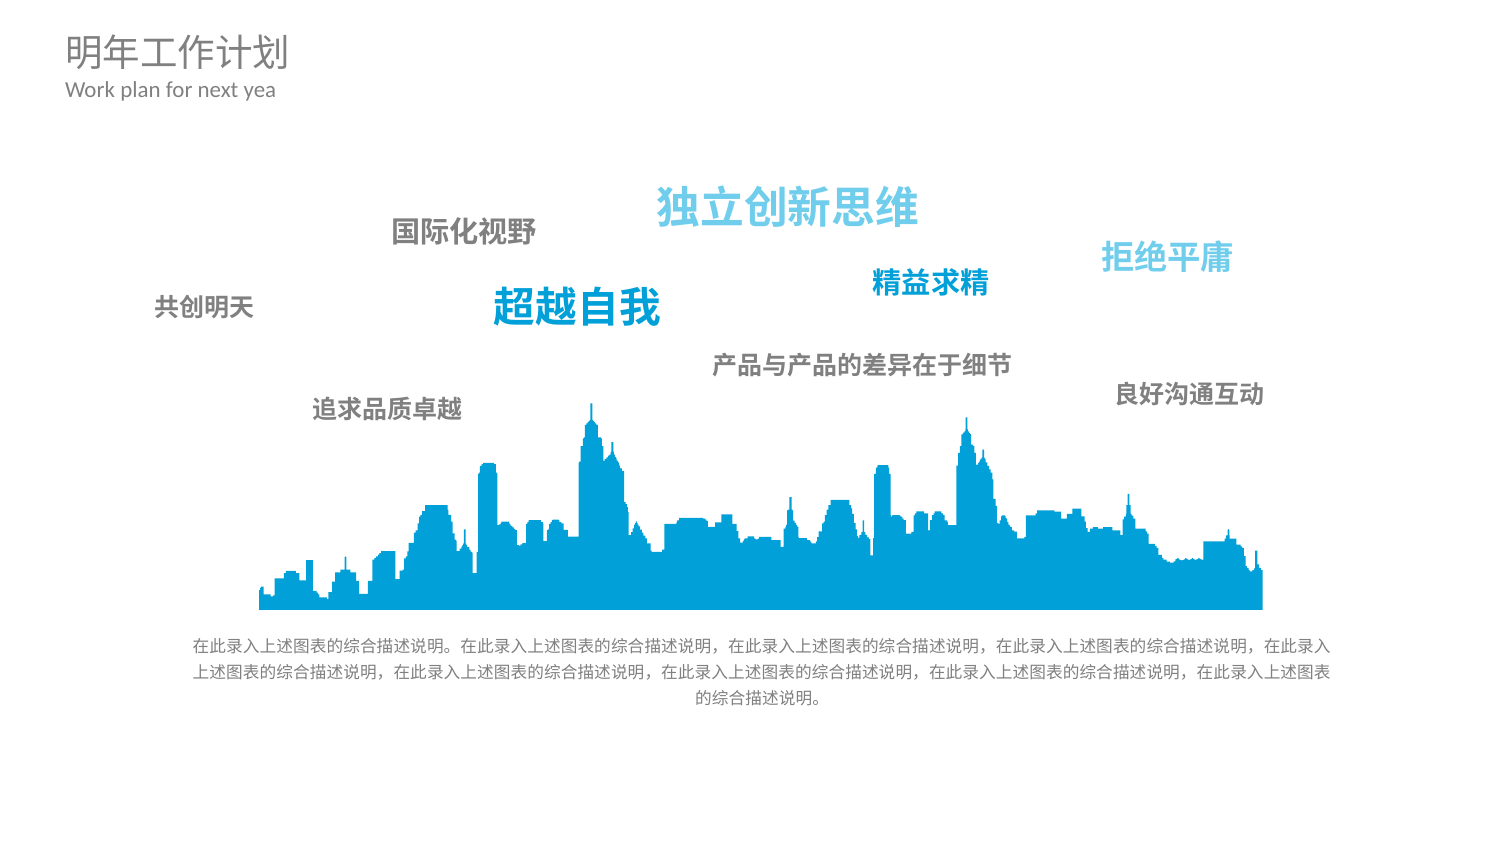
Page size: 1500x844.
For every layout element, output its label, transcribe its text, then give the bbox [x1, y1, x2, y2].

text_box [257, 401, 1265, 613]
text_box 产品与产品的差异在于细节 [701, 343, 1025, 385]
text_box 追求品质卓越 [301, 388, 474, 430]
text_box 国际化视野 [379, 207, 549, 254]
text_box 超越自我 [482, 275, 673, 337]
text_box 良好沟通互动 [1103, 372, 1276, 414]
text_box 精益求精 [861, 258, 1002, 306]
text_box 独立创新思维 [645, 173, 931, 238]
text_box 共创明天 [142, 286, 266, 328]
text_box 在此录入上述图表的综合描述说明。在此录入上述图表的综合描述说明，在此录入上述图表的综合描述说明，在此录入上述图表的综合描述说明，在此录入上述图表的综合描述说明，在此录入上述图表的综合描述说明，在此录入上述图表的综合描述说明，在此录入上述图表的综合描述说明，在此录入上述图表的综合描述说明。 [179, 624, 1345, 714]
text_box 拒绝平庸 [1090, 230, 1246, 283]
